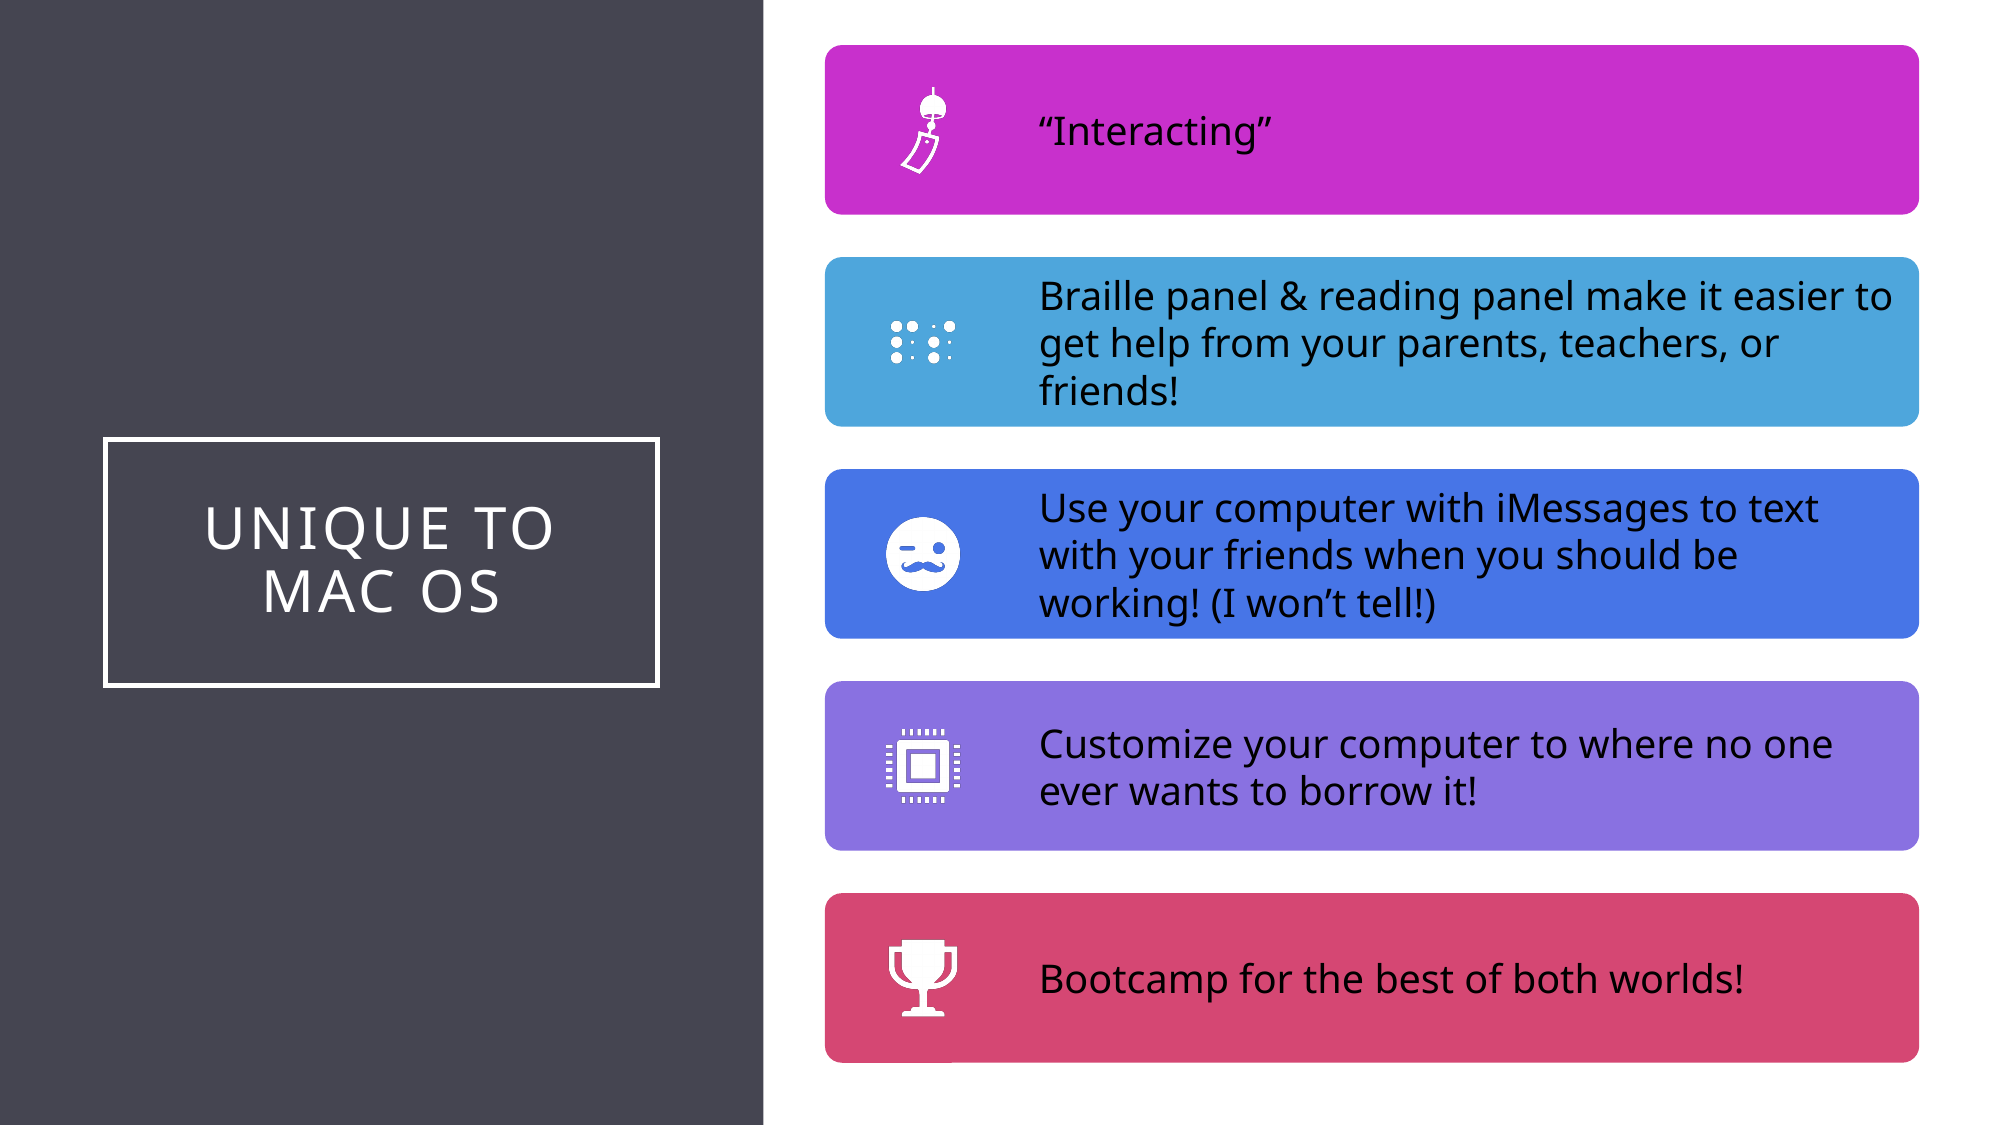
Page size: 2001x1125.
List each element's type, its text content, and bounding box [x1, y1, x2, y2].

title Unique to mac OS [103, 437, 660, 688]
text_box [0, 0, 764, 1125]
text_box [764, 0, 2000, 1125]
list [824, 44, 1920, 1064]
